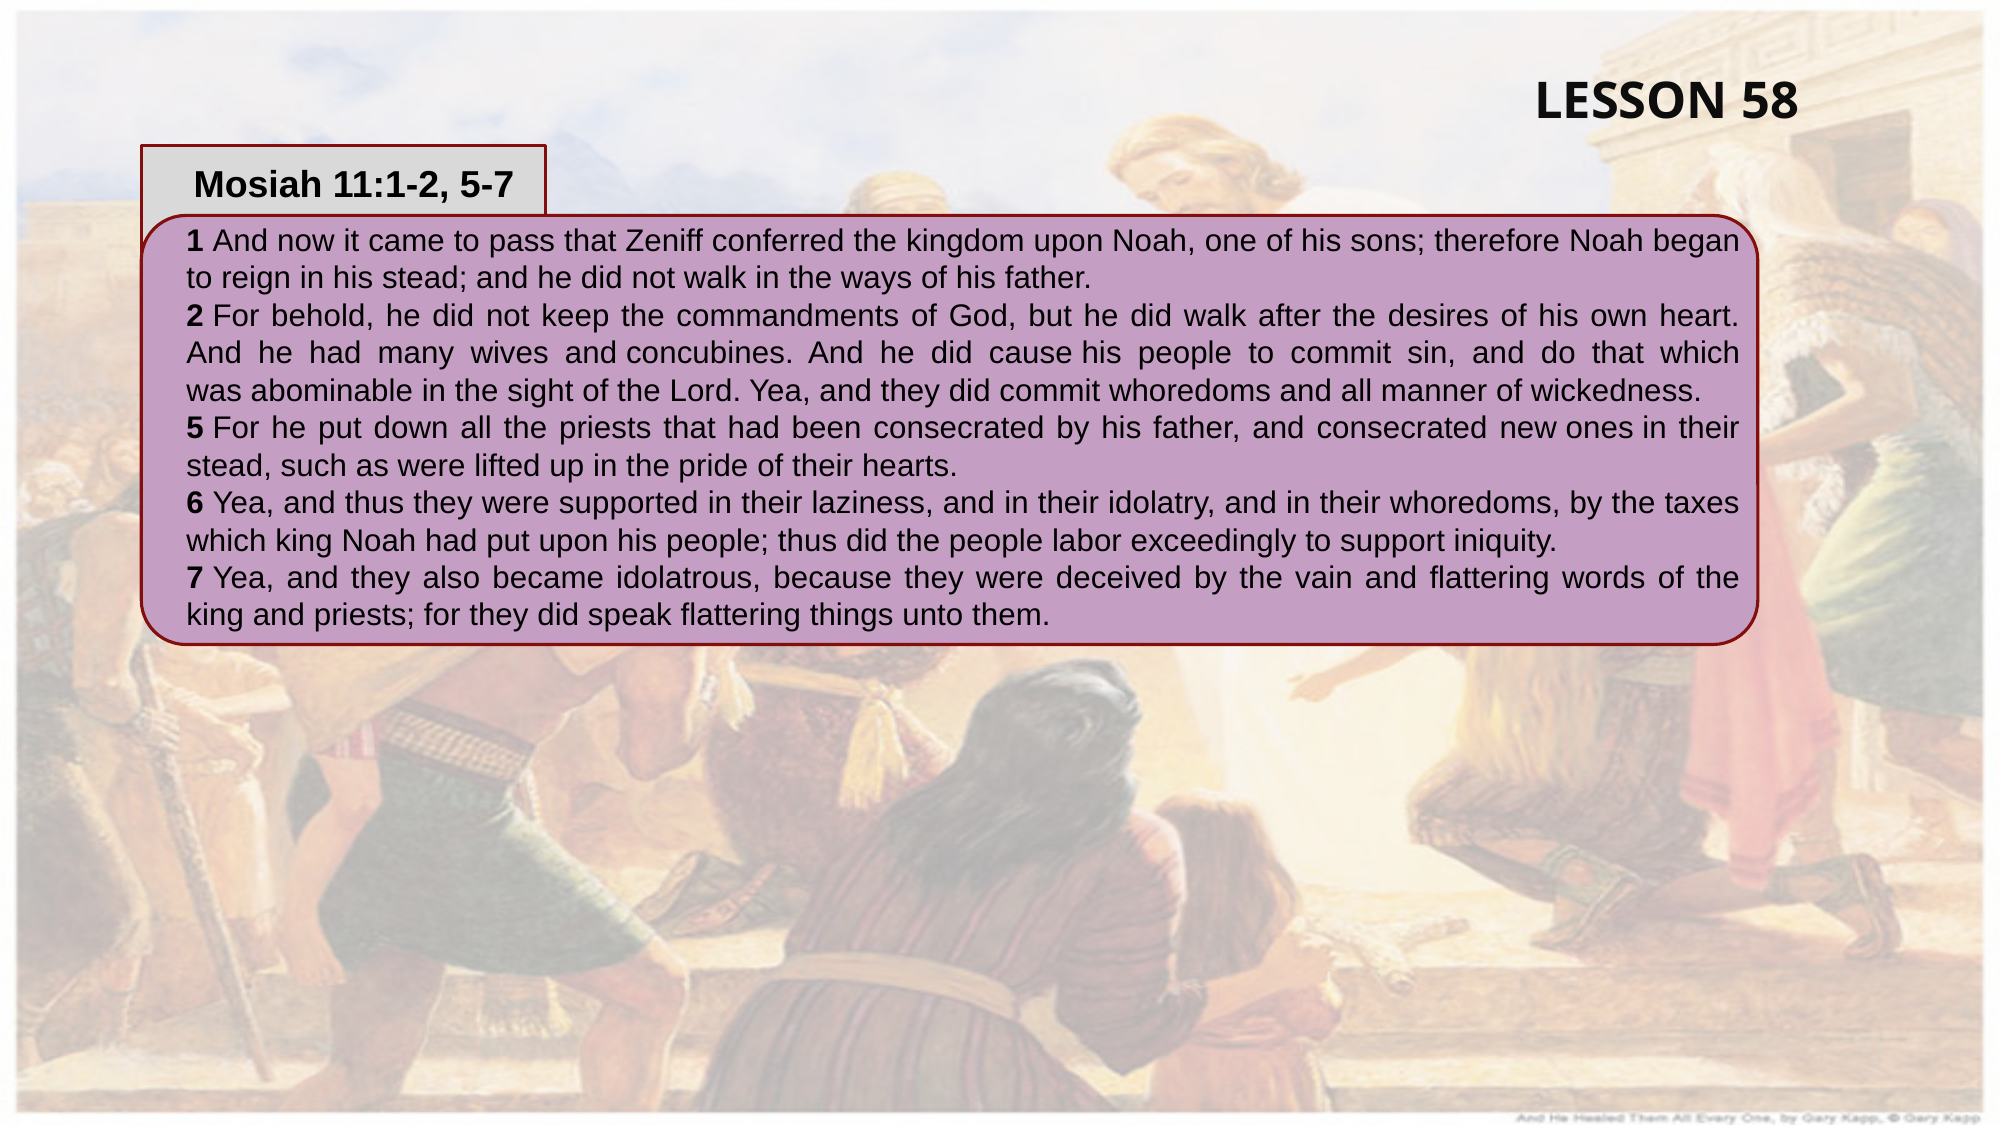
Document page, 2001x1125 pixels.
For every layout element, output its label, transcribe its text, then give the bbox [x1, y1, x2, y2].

text_box Mosiah 11:1-2, 5-7 [178, 152, 530, 212]
text_box [139, 216, 1737, 647]
text_box [140, 144, 547, 249]
text_box LESSON 58 [1519, 60, 1829, 183]
text_box 1 And now it came to pass that Zeniff conferred the kingdom upon Noah, one of his sons; therefore Noah began to reign in his stead; and he did not walk in the ways of his father. 2 For behold, he did not keep the commandments of God, but he did walk after the desires of his own heart. And he had many wives and concubines. And he did cause his people to commit sin, and do that which was abominable in the sight of the Lord. Yea, and they did commit whoredoms and all manner of wickedness. 5 For he put down all the priests that had been consecrated by his father, and consecrated new ones in their stead, such as were lifted up in the pride of their hearts. 6 Yea, and thus they were supported in their laziness, and in their idolatry, and in their whoredoms, by the taxes which king Noah had put upon his people; thus did the people labor exceedingly to support iniquity. 7 Yea, and they also became idolatrous, because they were deceived by the vain and flattering words of the king and priests; for they did speak flattering things unto them. [171, 212, 1758, 640]
